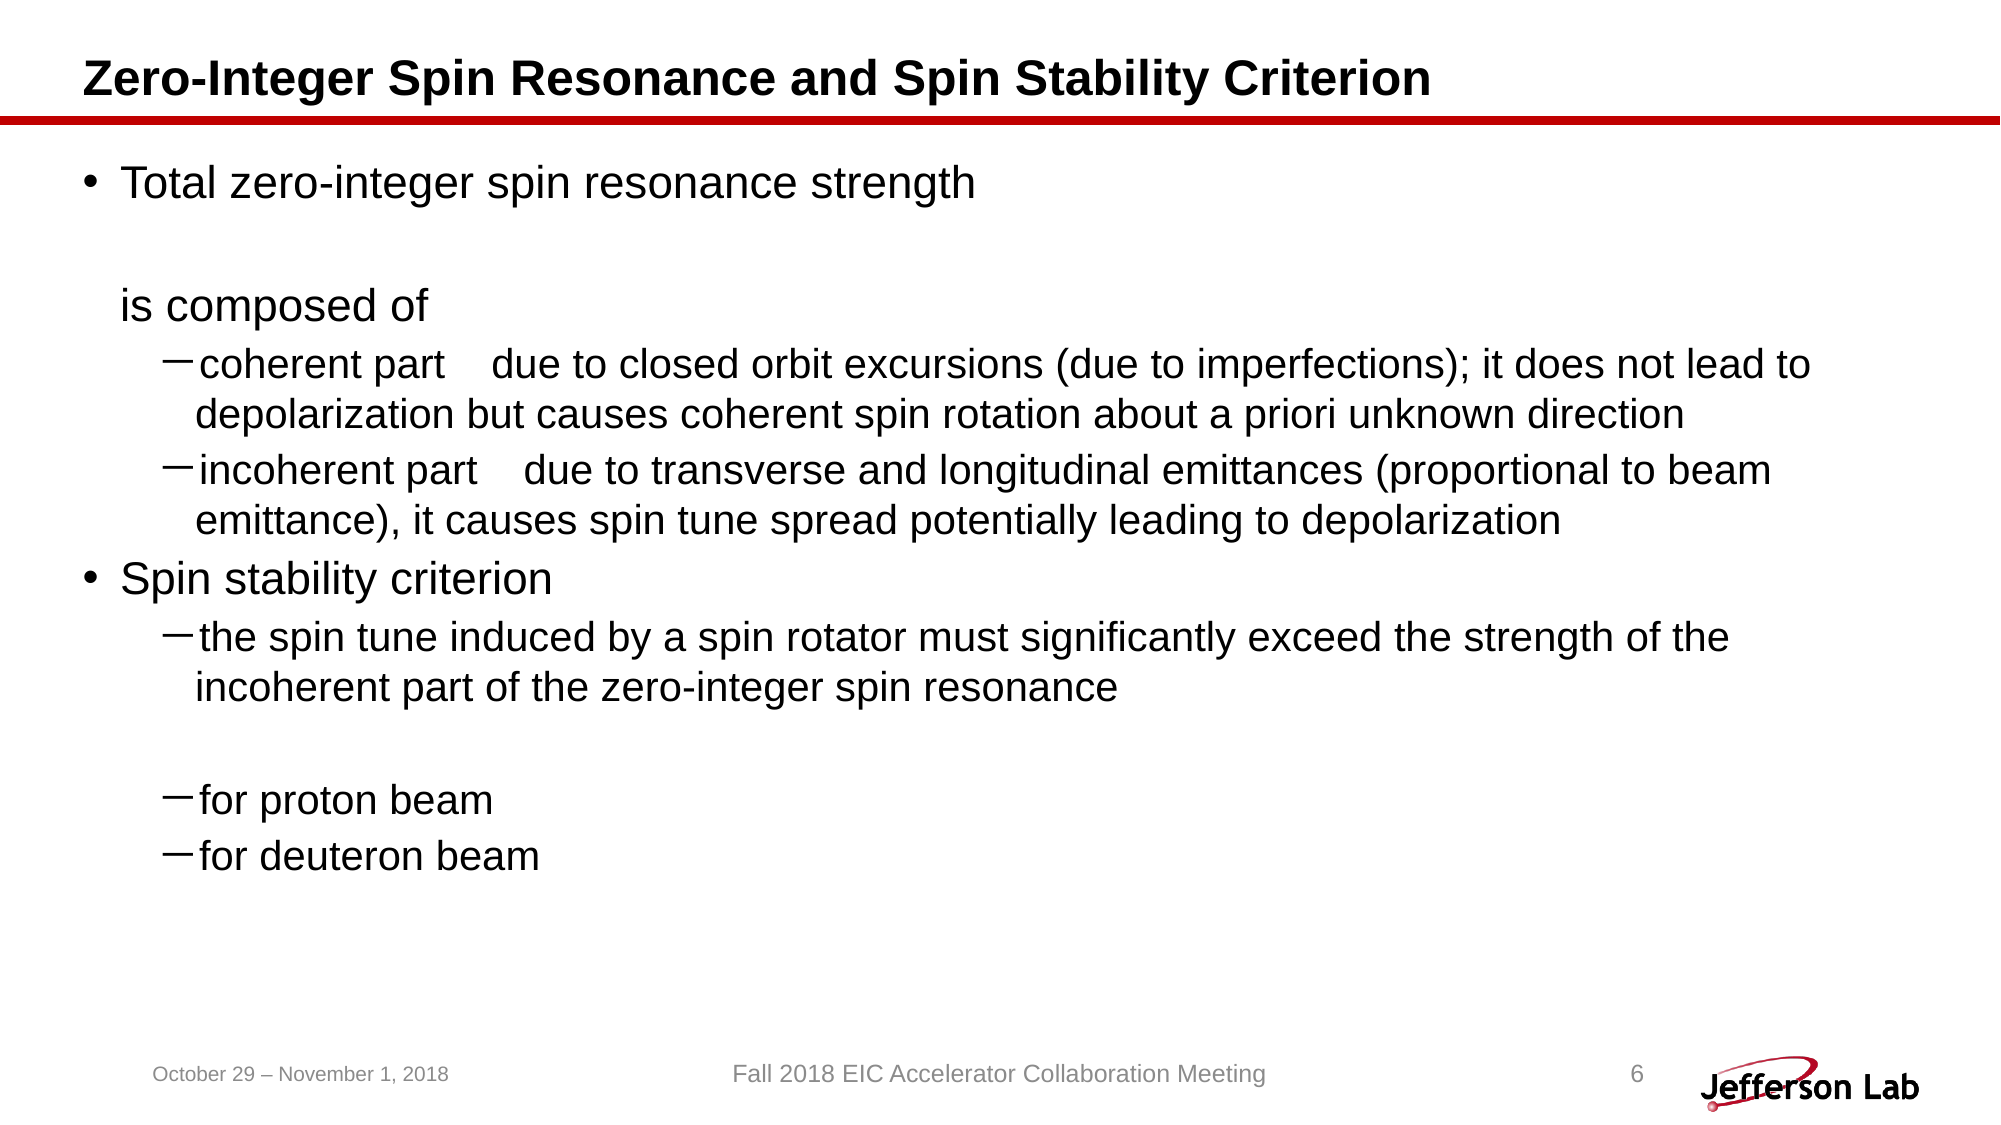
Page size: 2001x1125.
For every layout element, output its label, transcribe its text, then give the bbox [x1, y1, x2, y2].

slide_number 6 [1412, 1042, 1863, 1103]
footer Fall 2018 EIC Accelerator Collaboration Meeting [662, 1042, 1338, 1103]
title Zero-Integer Spin Resonance and Spin Stability Criterion [67, 39, 1919, 120]
picture [1698, 1047, 1933, 1124]
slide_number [137, 1042, 588, 1103]
